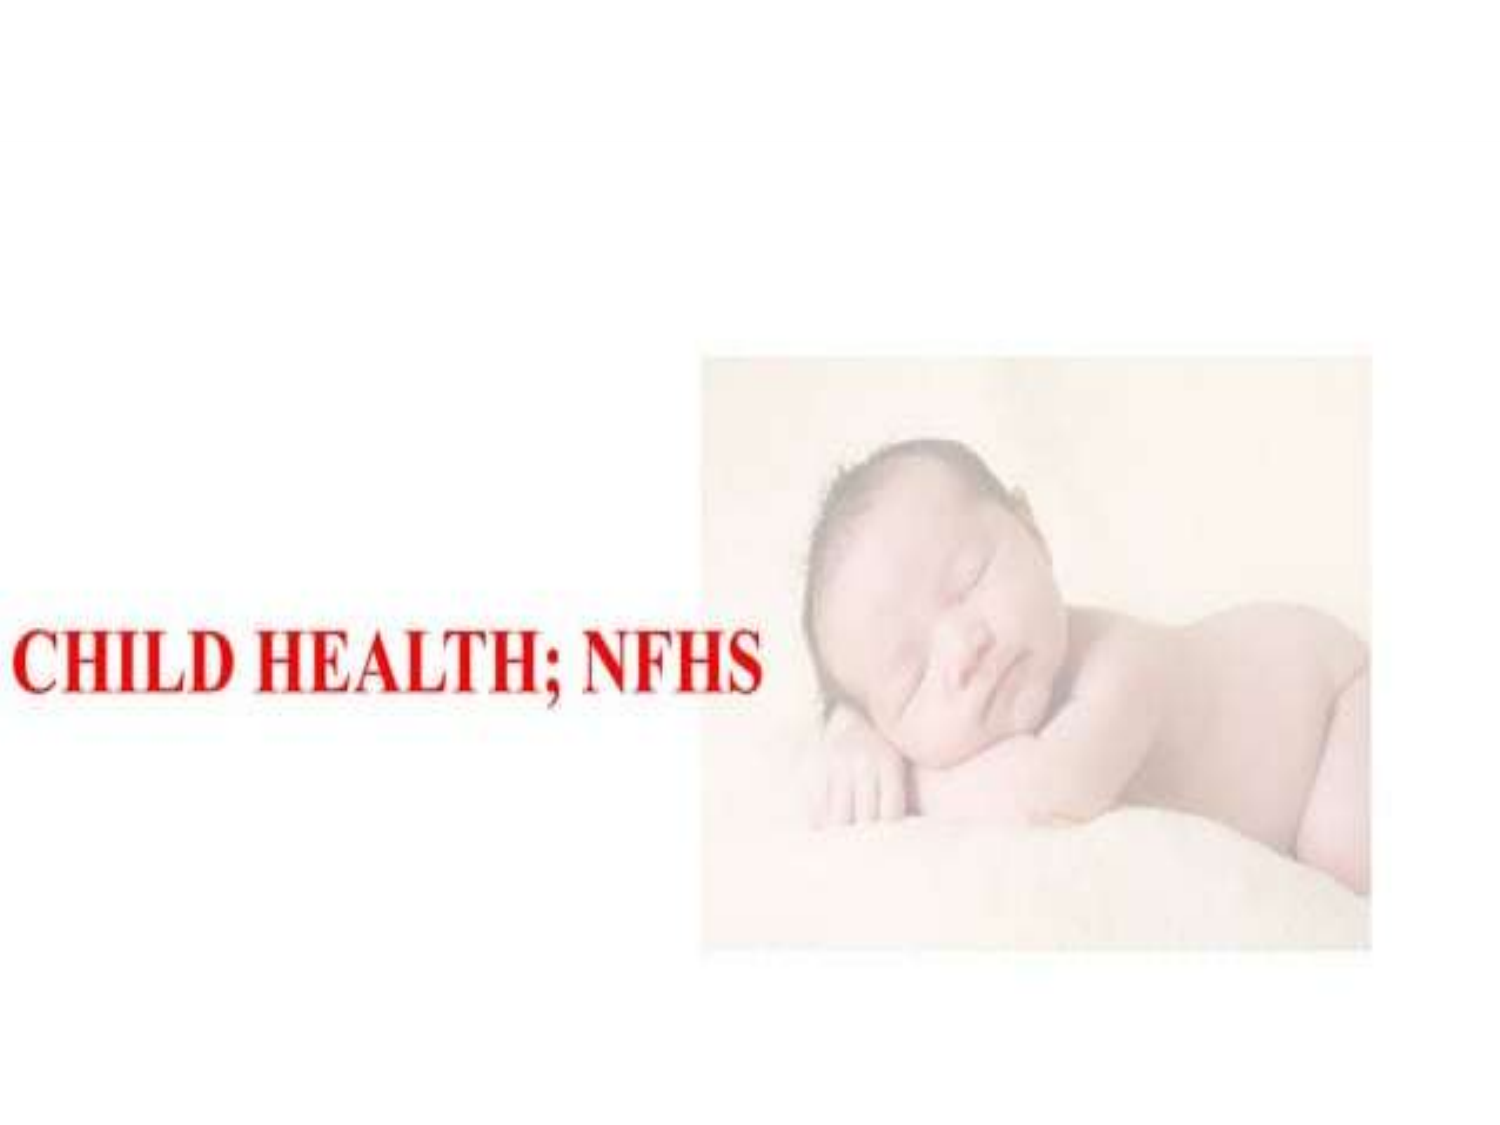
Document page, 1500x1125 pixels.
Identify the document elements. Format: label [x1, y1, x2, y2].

picture [0, 139, 1500, 1125]
